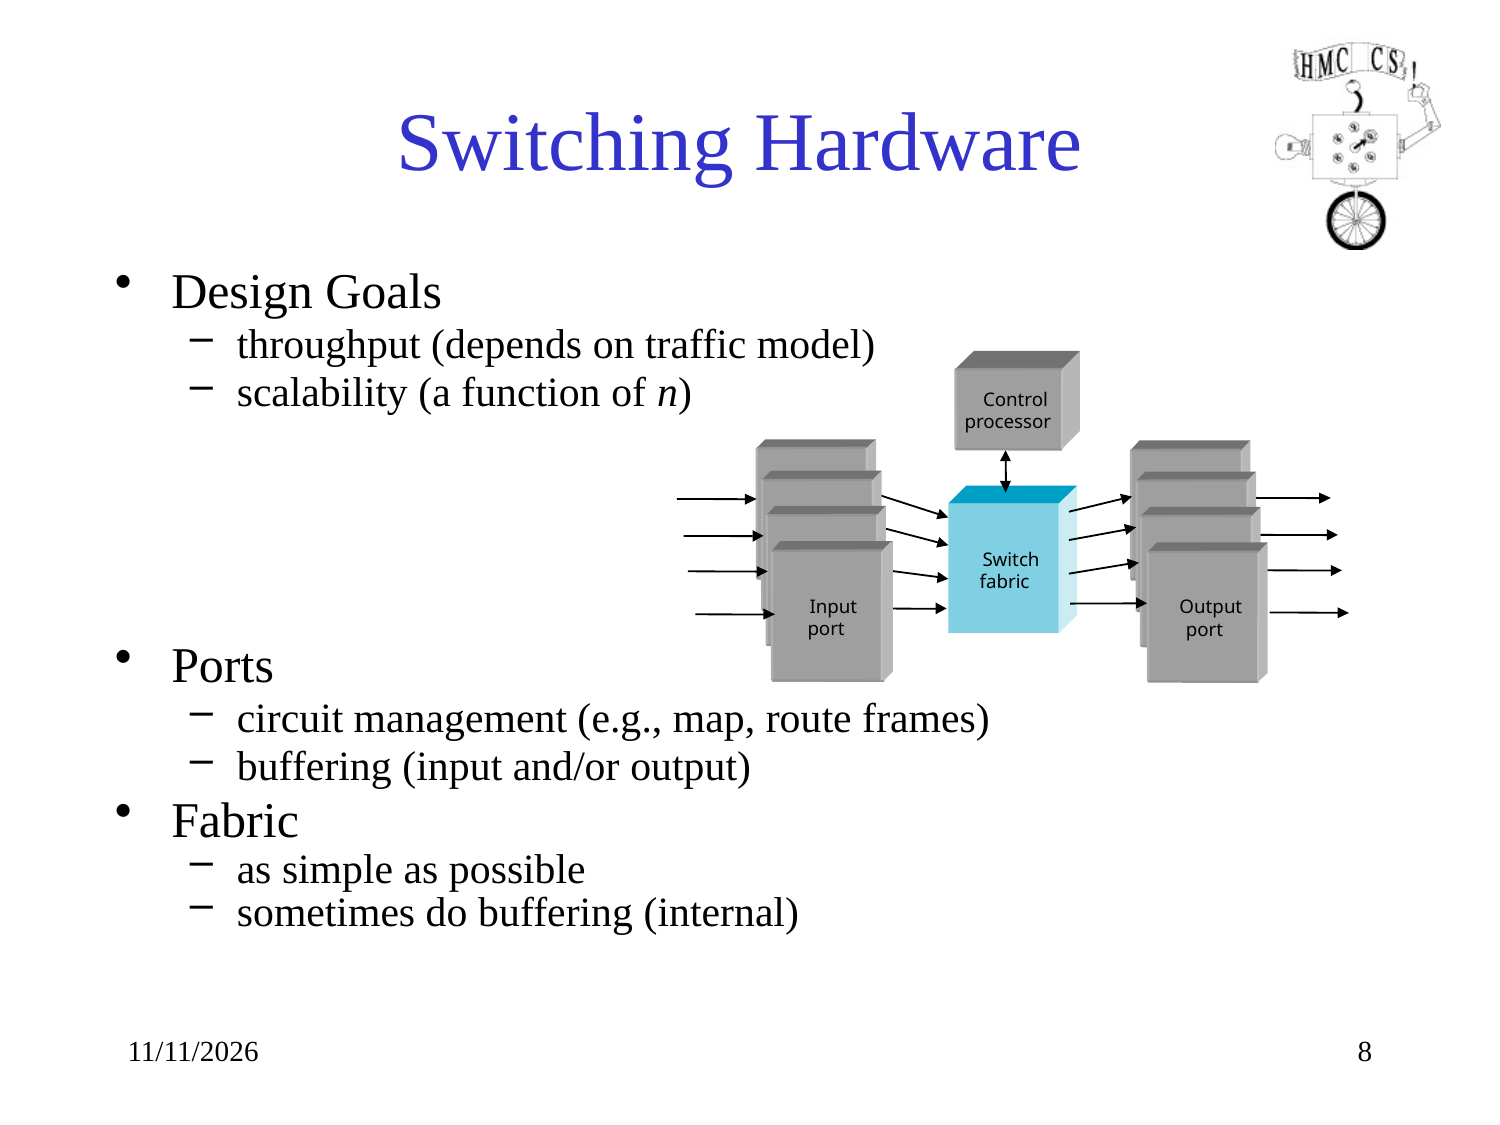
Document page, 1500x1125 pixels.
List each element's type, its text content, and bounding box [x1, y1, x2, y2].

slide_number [112, 1024, 288, 1088]
title Switching Hardware [112, 62, 1388, 213]
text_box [676, 350, 1350, 682]
list Design Goals throughput (depends on traffic model) scalability (a function of n) Ports circuit management (e.g., map, route frames) buffering (input and/or output) Fabric as simple as possible sometimes do buffering (internal) [99, 262, 1375, 938]
picture [1275, 37, 1441, 250]
slide_number 8 [1074, 1024, 1388, 1101]
